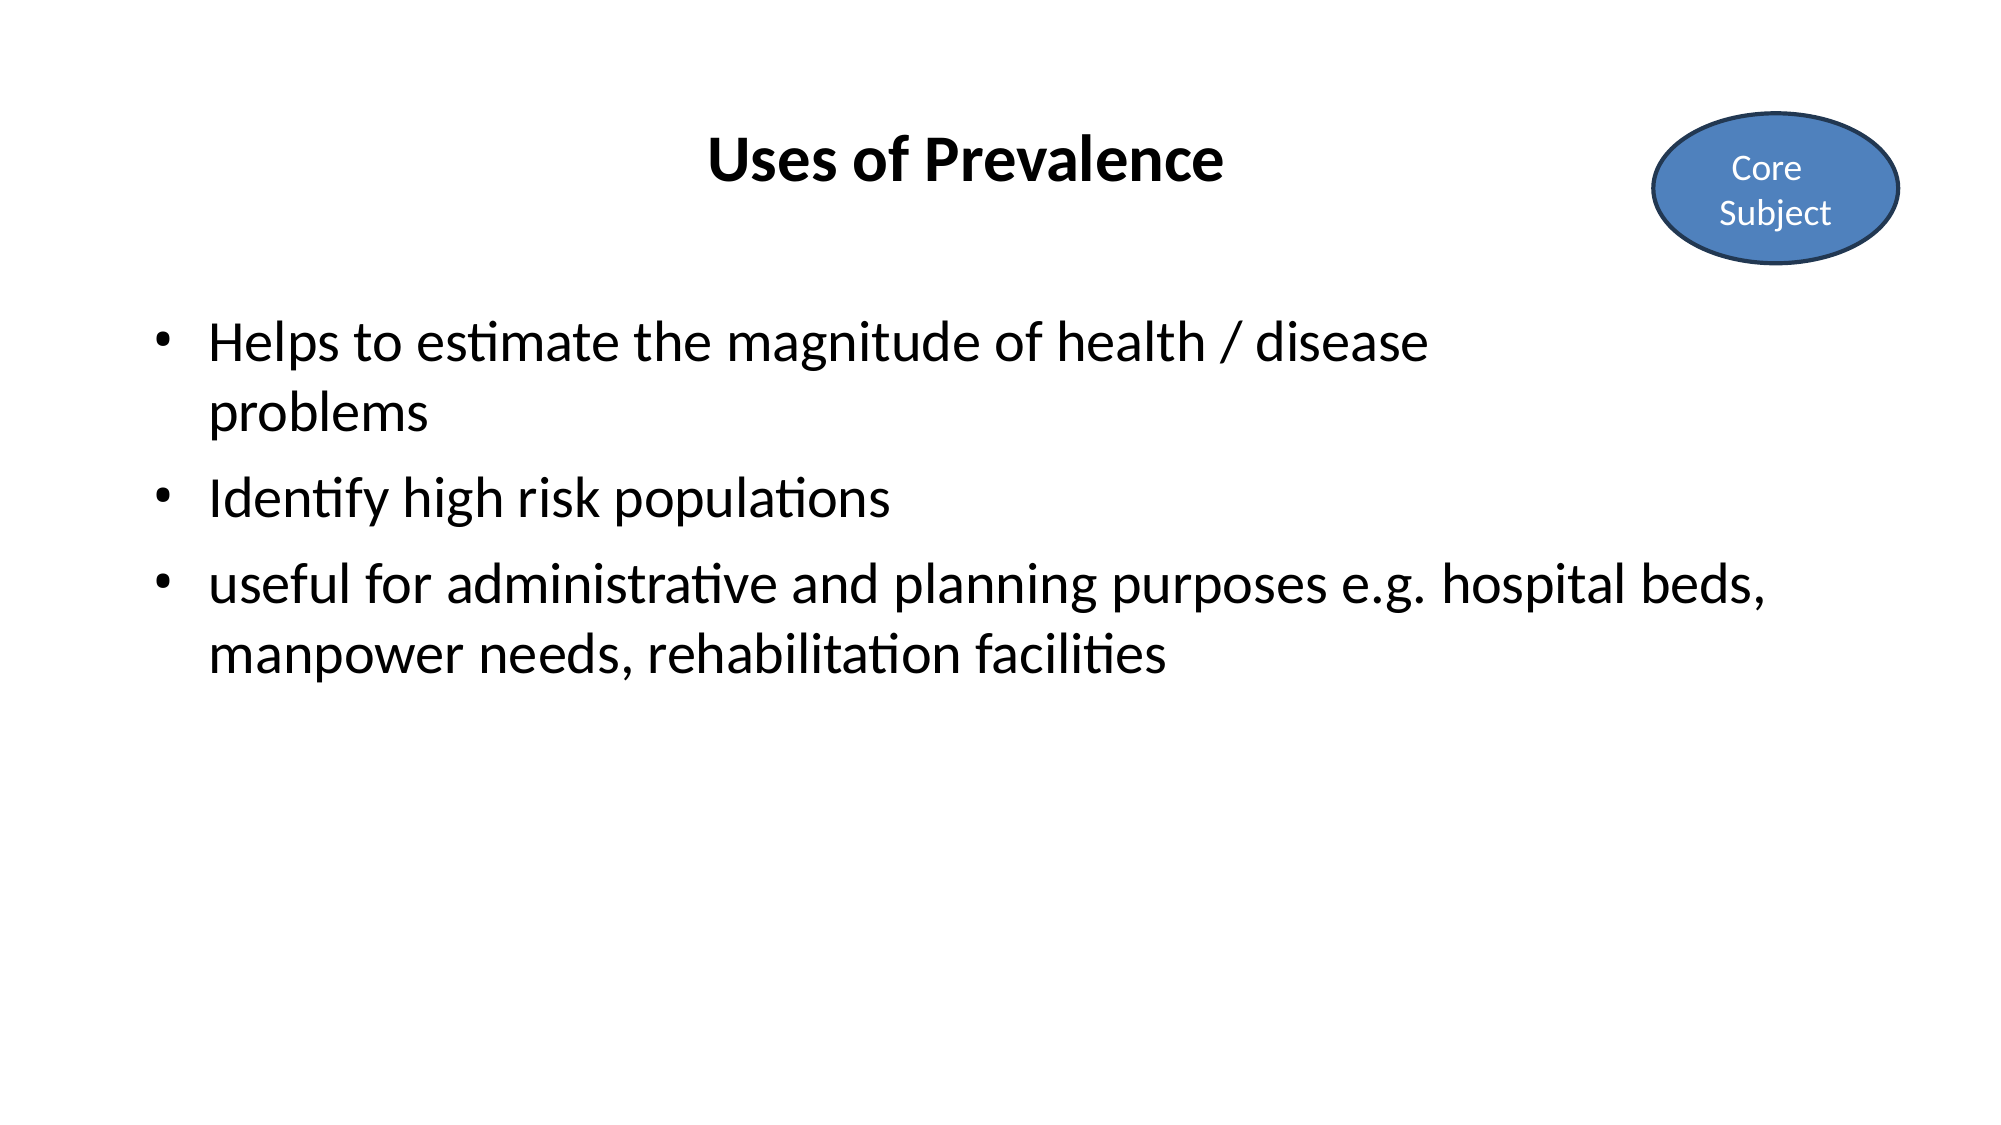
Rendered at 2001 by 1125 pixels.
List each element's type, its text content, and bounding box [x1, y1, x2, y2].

title Uses of Prevalence [85, 50, 1753, 303]
text_box Core Subject [1651, 111, 1901, 266]
text_box Helps to estimate the magnitude of health / disease problems Identify high risk populations useful for administrative and planning purposes e.g. hospital beds, manpower needs, rehabilitation facilities [150, 300, 1847, 685]
